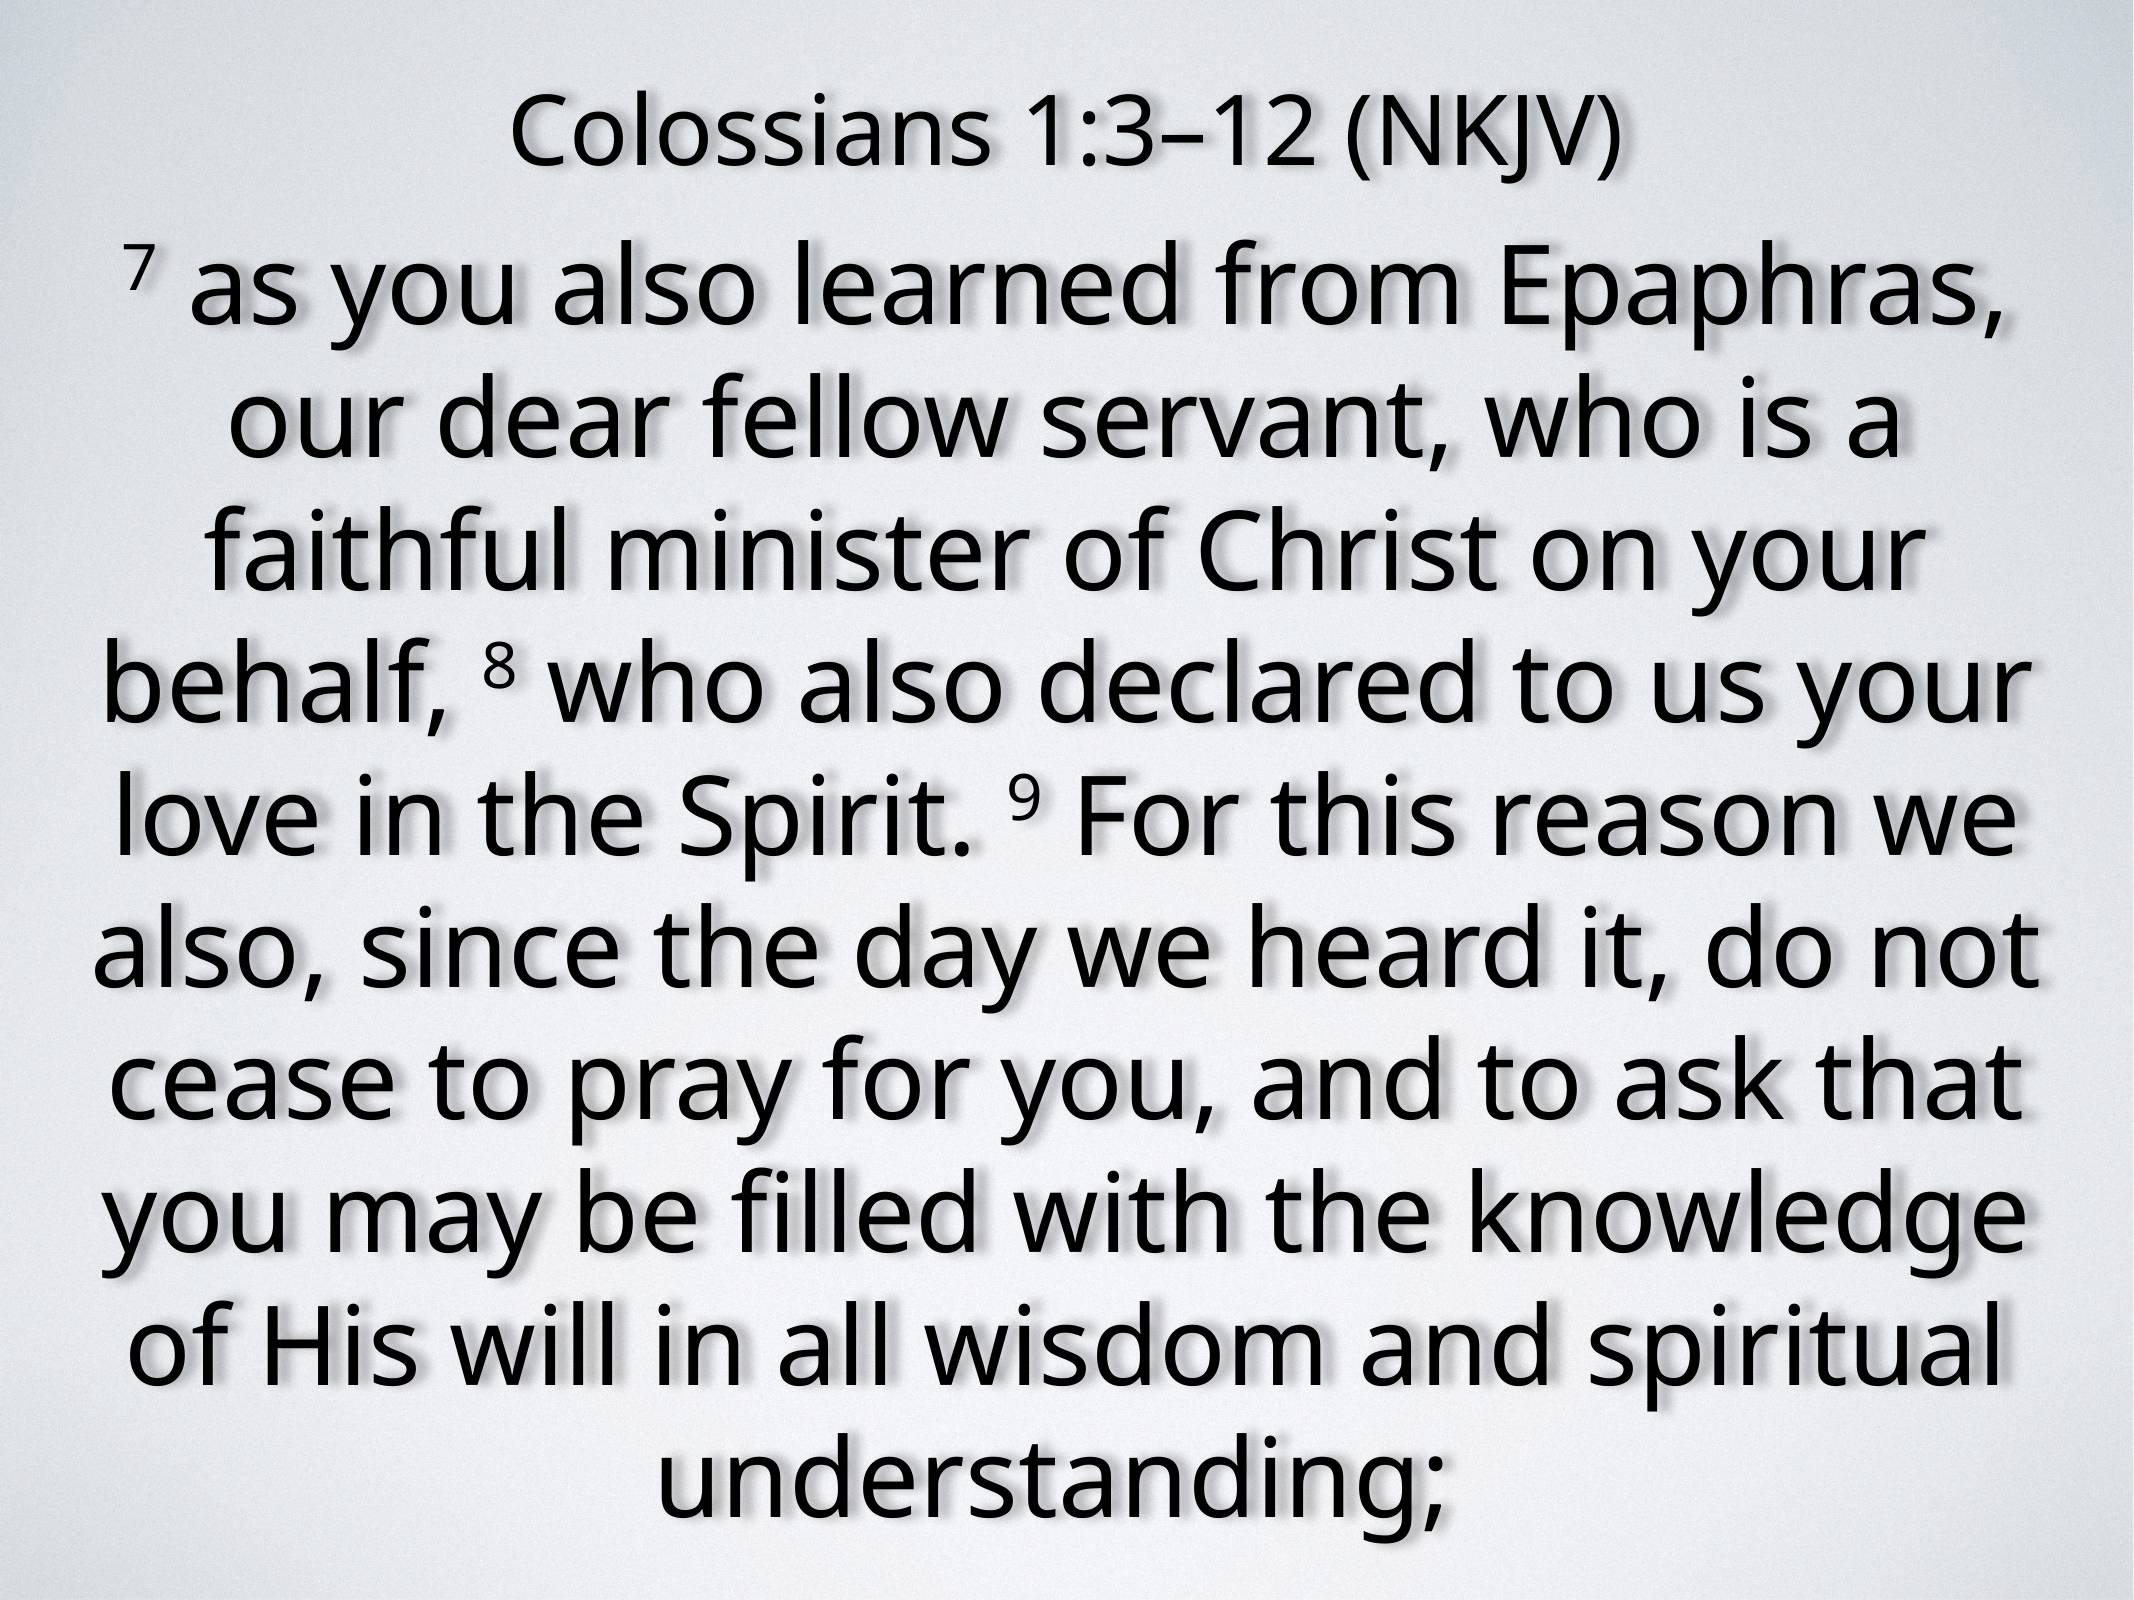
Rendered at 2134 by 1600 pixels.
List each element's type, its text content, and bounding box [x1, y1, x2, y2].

picture [0, 0, 2134, 1600]
text_box Colossians 1:3–12 (NKJV) 7 as you also learned from Epaphras, our dear fellow servant, who is a faithful minister of Christ on your behalf, 8 who also declared to us your love in the Spirit. 9 For this reason we also, since the day we heard it, do not cease to pray for you, and to ask that you may be filled with the knowledge of His will in all wisdom and spiritual understanding; [73, 57, 2061, 1551]
